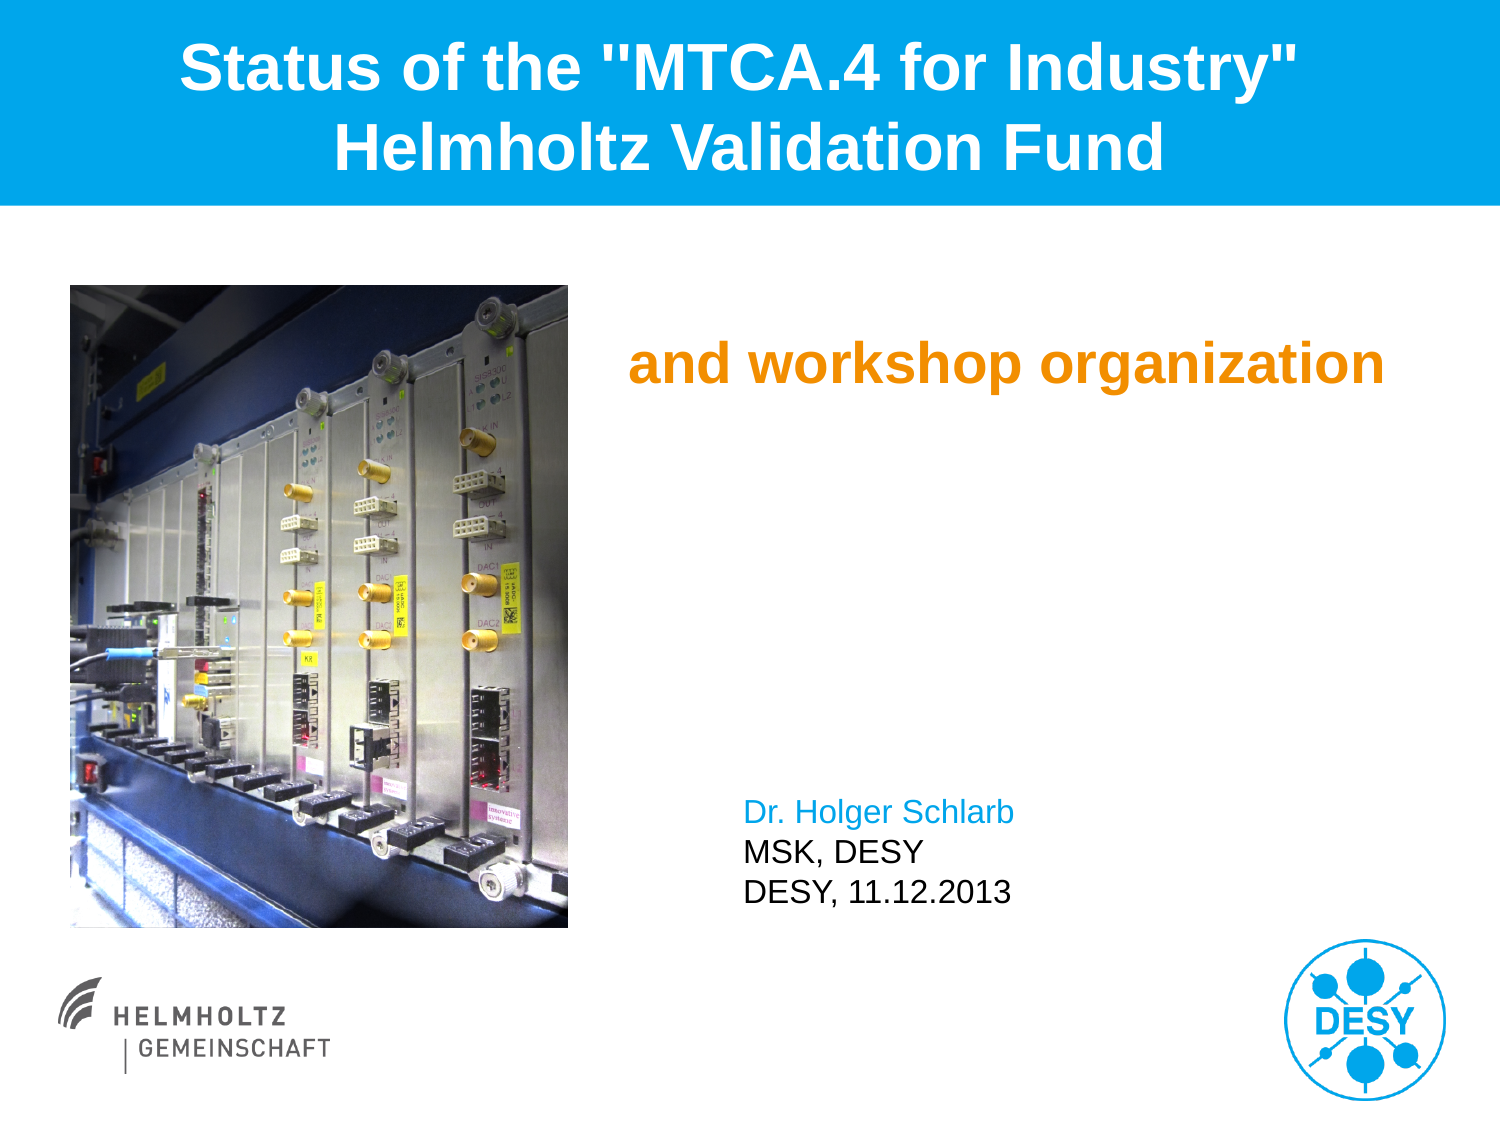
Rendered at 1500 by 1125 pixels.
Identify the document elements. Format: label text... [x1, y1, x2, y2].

picture [1382, 1036, 1446, 1101]
text_box Dr. Holger Schlarb MSK, DESY DESY, 11.12.2013 [728, 782, 1412, 918]
picture [70, 285, 569, 928]
picture [58, 977, 330, 1074]
picture [1377, 939, 1446, 1004]
title Status of the ''MTCA.4 for Industry" Helmholtz Validation Fund [0, 0, 1500, 208]
text_box and workshop organization [613, 317, 1460, 642]
picture [1284, 1032, 1349, 1101]
picture [1284, 939, 1354, 1008]
picture [1288, 943, 1443, 1098]
